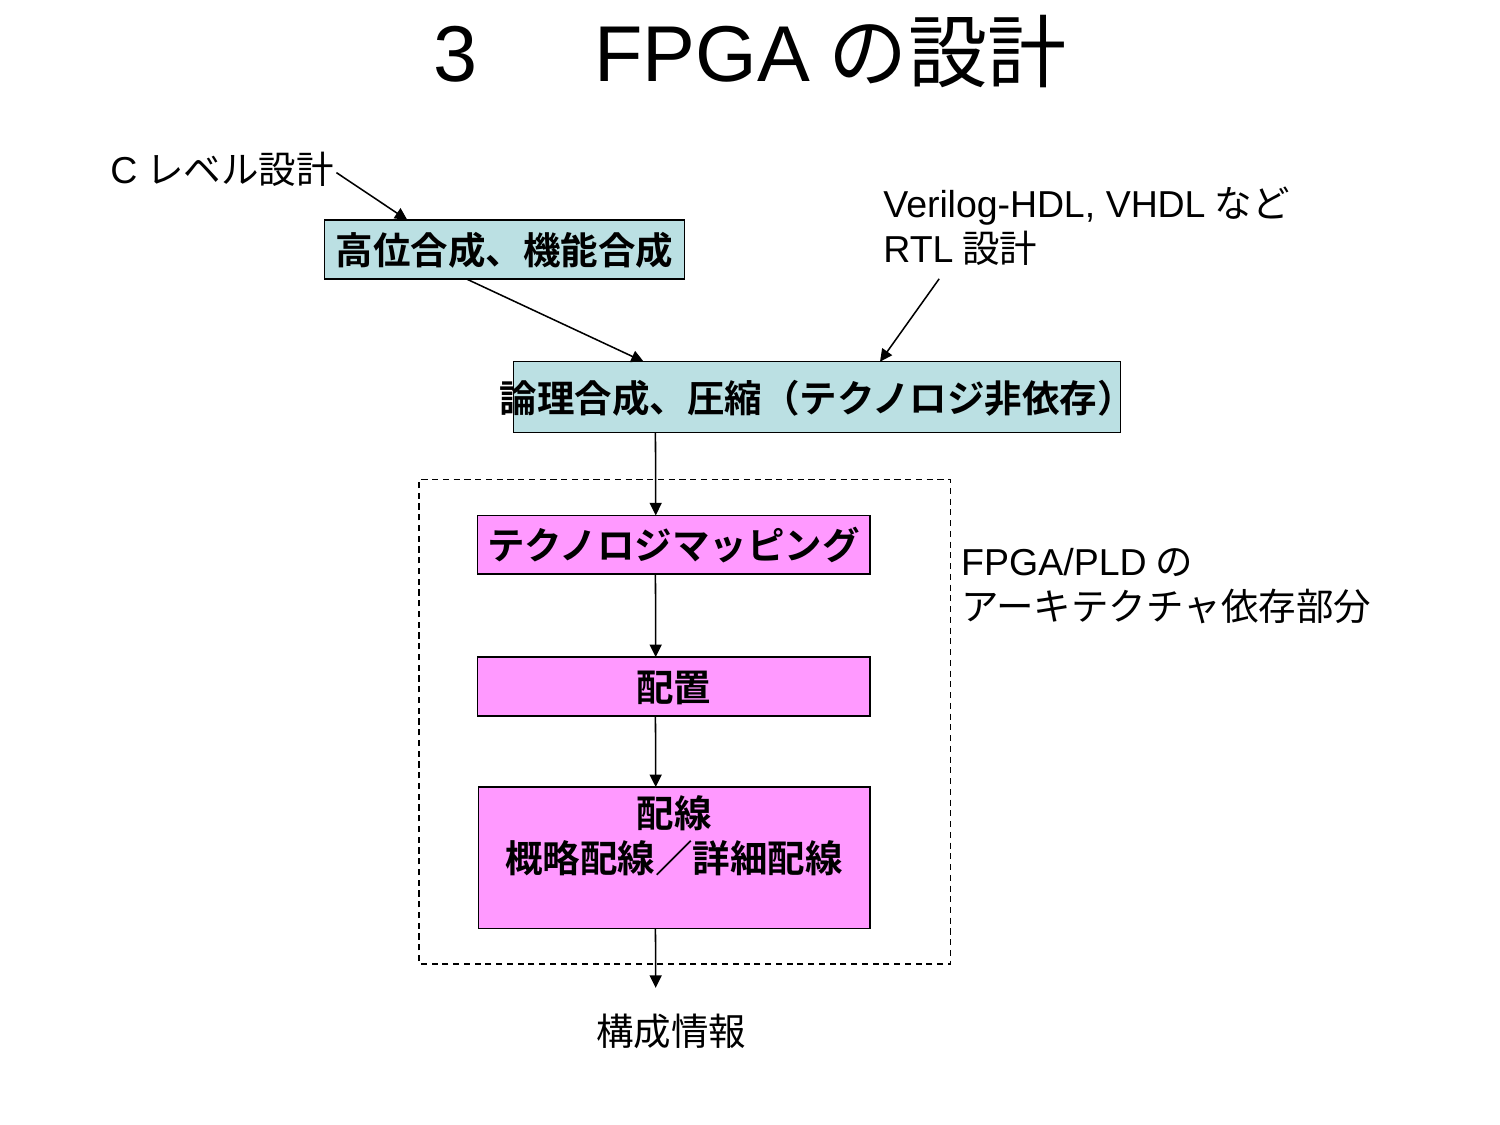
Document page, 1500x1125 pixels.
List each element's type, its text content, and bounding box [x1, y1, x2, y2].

title 3 FPGAの設計 [75, 0, 1425, 101]
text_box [95, 138, 1373, 1061]
